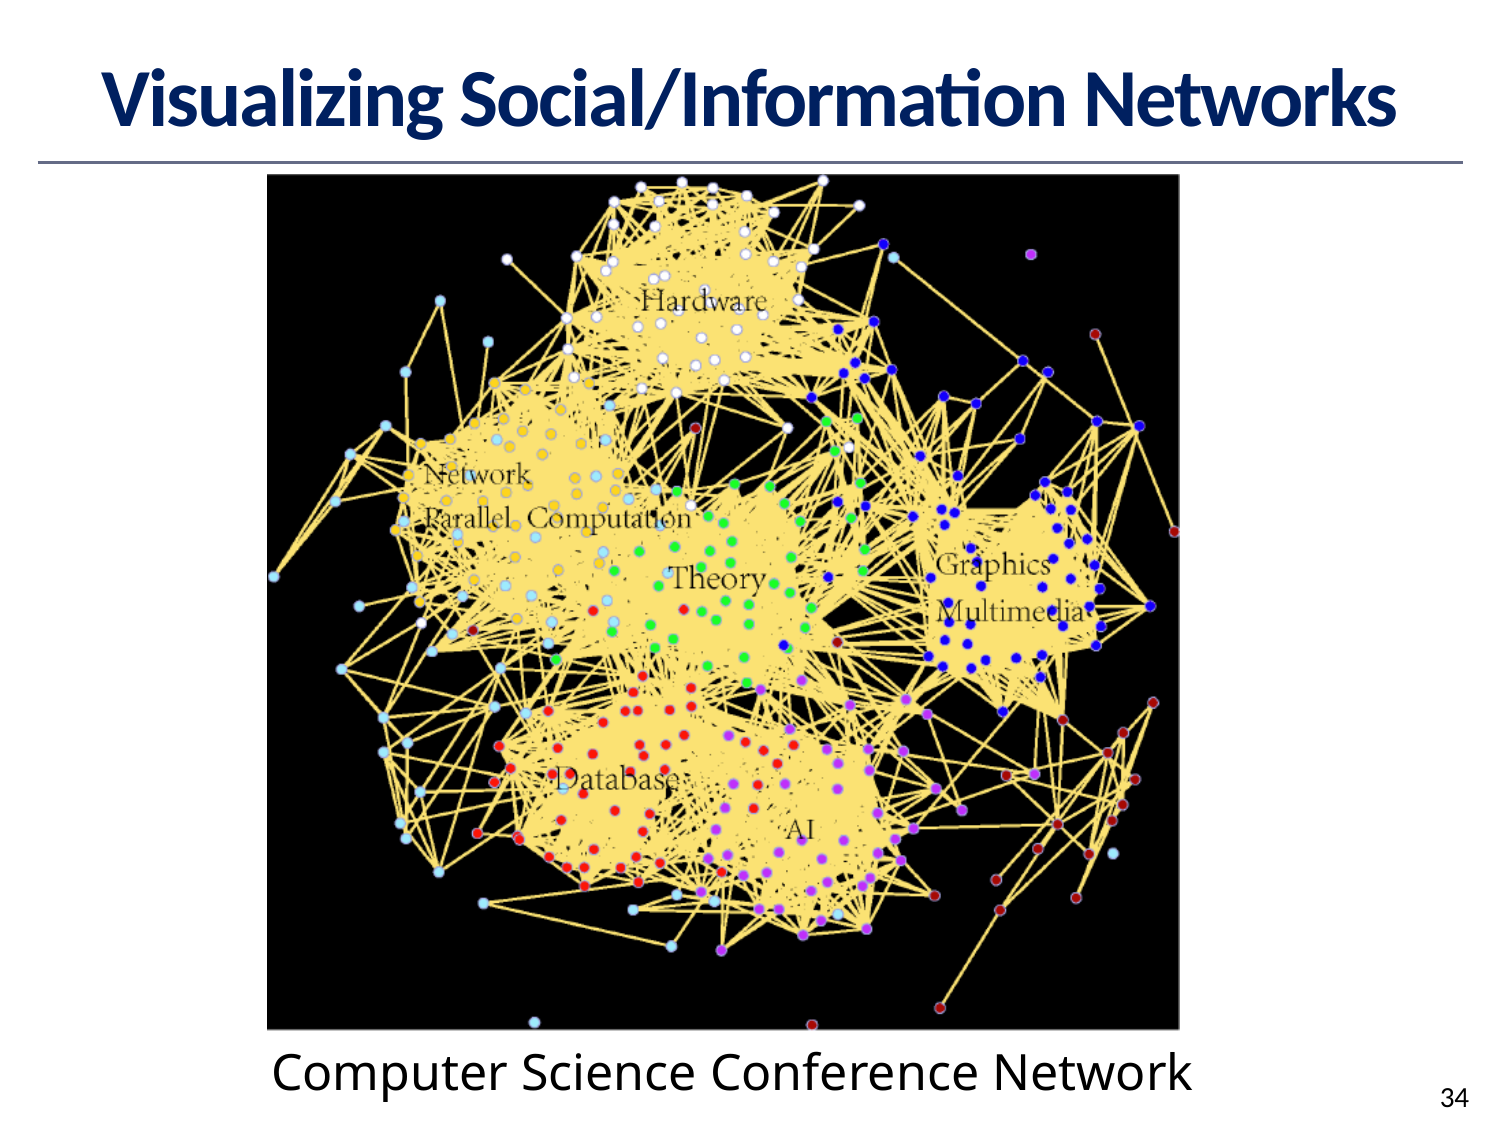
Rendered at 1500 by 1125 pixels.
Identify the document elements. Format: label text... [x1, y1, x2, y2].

slide_number 34 [1425, 1071, 1500, 1125]
picture [267, 174, 1181, 1032]
title Visualizing Social/Information Networks [75, 24, 1425, 163]
text_box Computer Science Conference Network [256, 1033, 1209, 1109]
